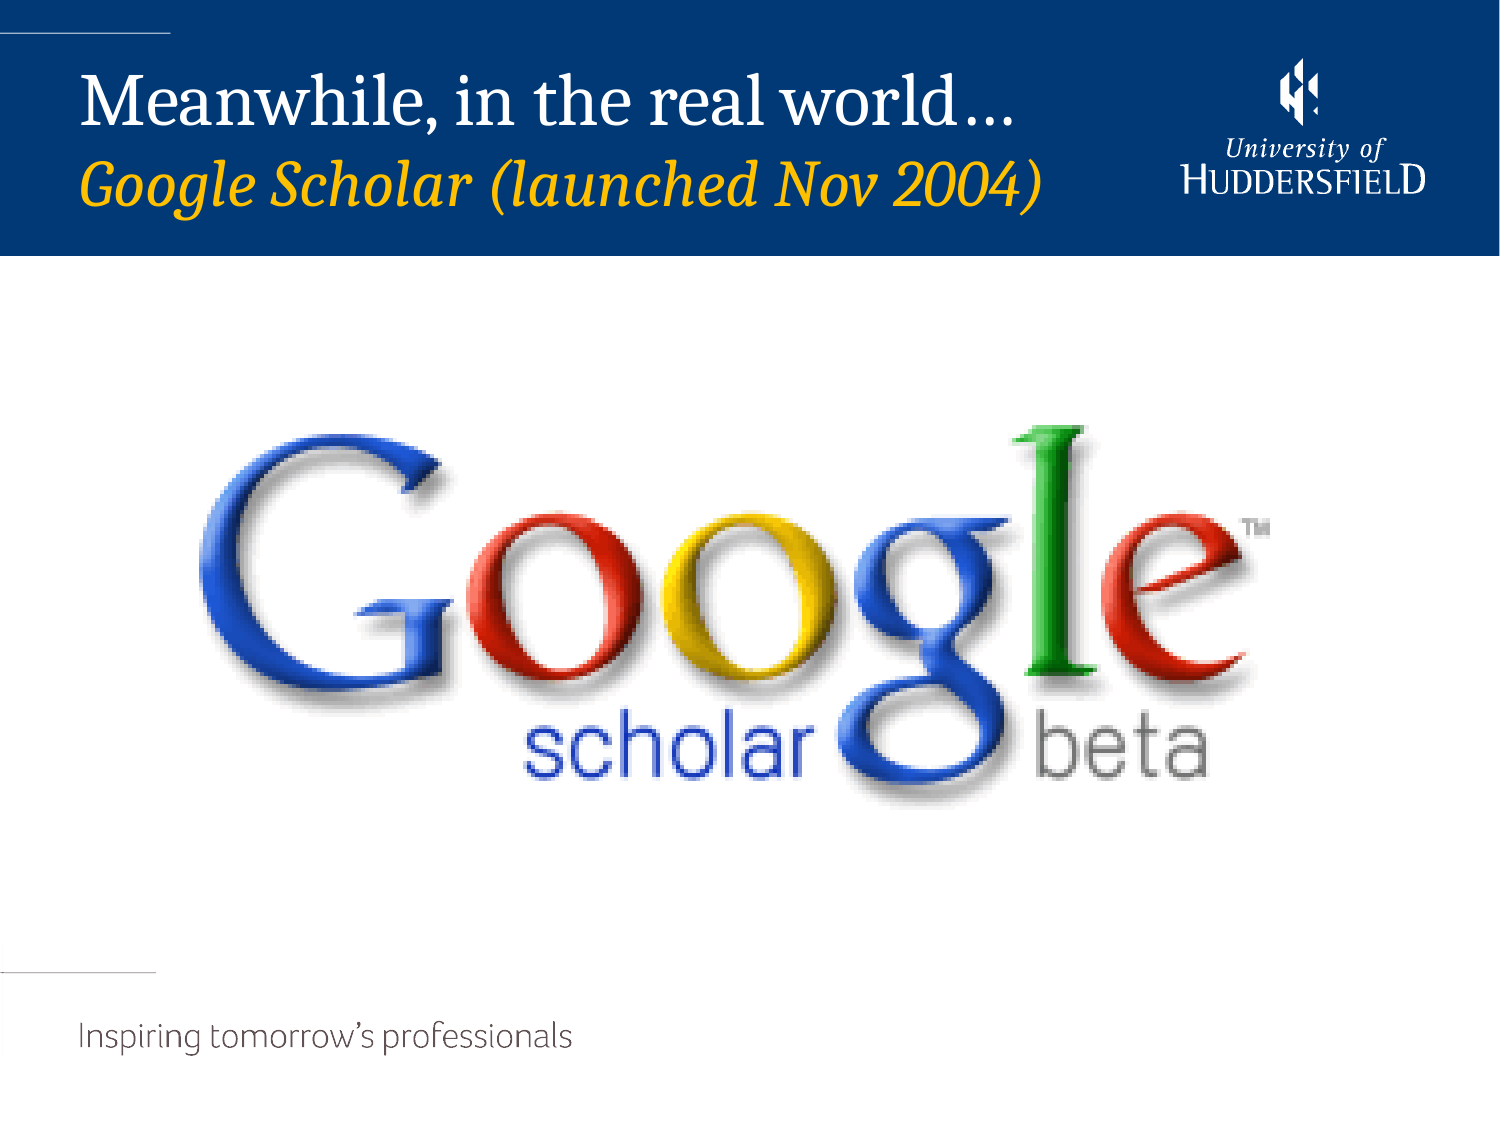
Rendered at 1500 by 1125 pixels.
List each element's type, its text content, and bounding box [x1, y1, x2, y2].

text_box Meanwhile, in the real world… Google Scholar (launched Nov 2004) [64, 42, 1415, 220]
picture [123, 345, 1377, 880]
picture [0, 0, 1500, 256]
picture [0, 944, 591, 1059]
